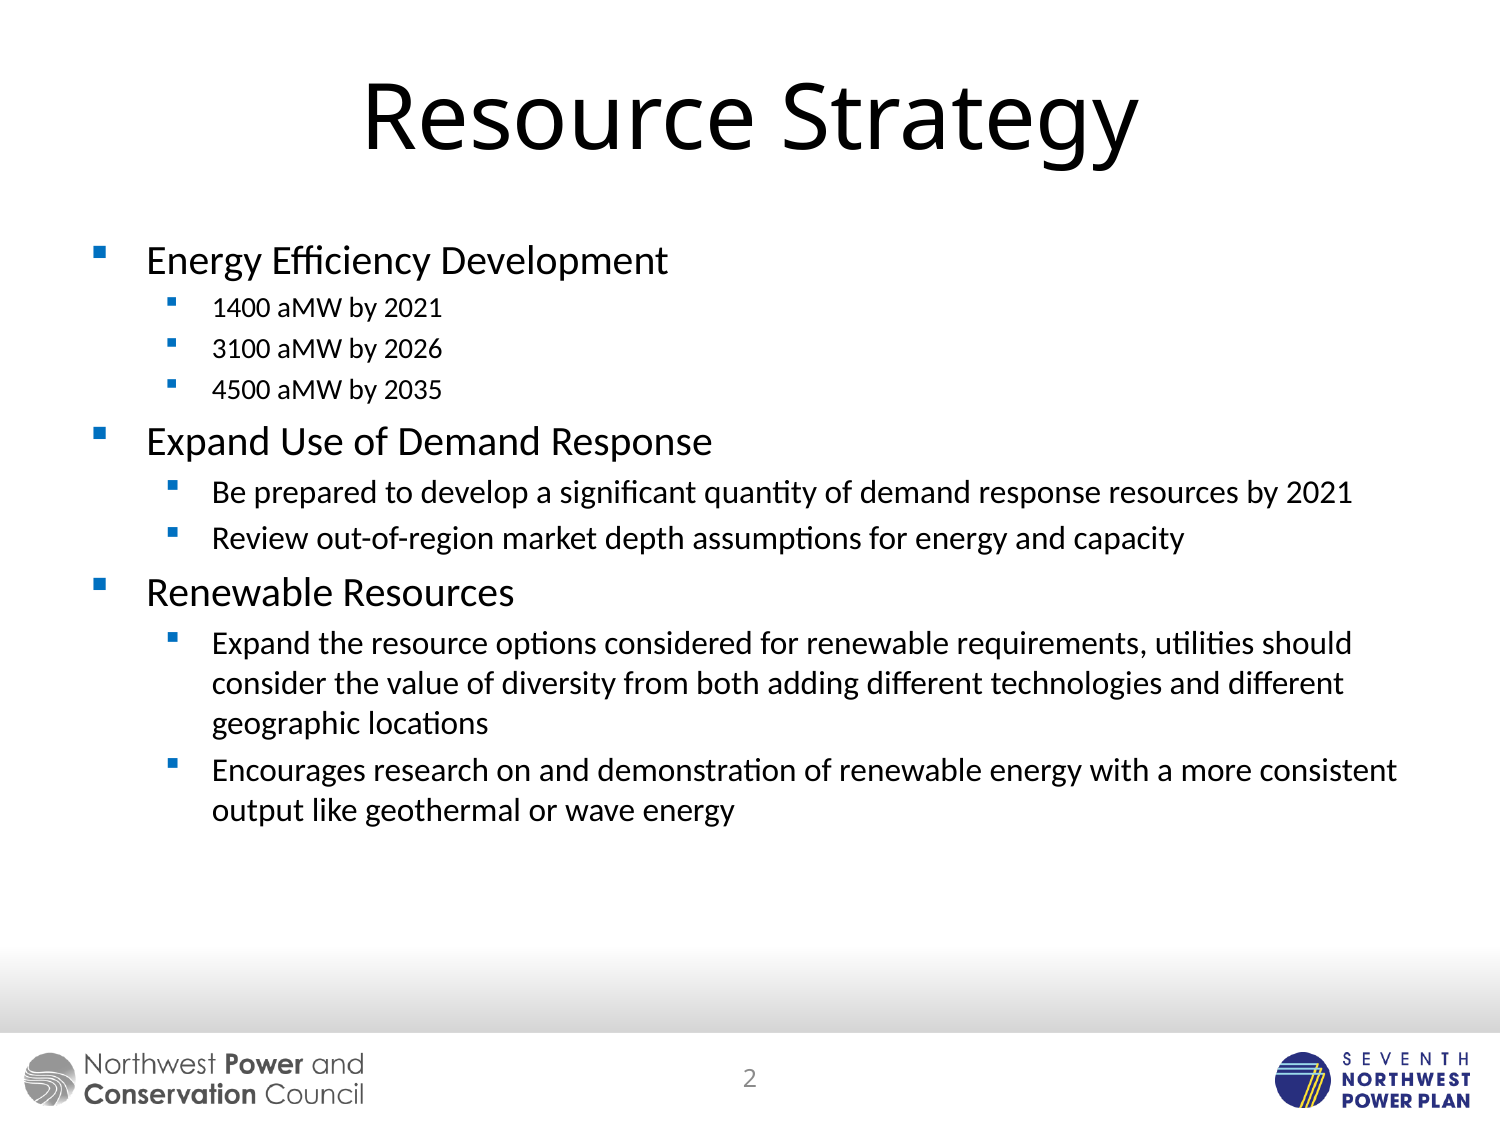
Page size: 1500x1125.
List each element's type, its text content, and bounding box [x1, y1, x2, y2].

list Energy Efficiency Development 1400 aMW by 2021 3100 aMW by 2026 4500 aMW by 2035 Expand Use of Demand Response Be prepared to develop a significant quantity of demand response resources by 2021 Review out-of-region market depth assumptions for energy and capacity Renewable Resources Expand the resource options considered for renewable requirements, utilities should consider the value of diversity from both adding different technologies and different geographic locations Encourages research on and demonstration of renewable energy with a more consistent output like geothermal or wave energy [75, 224, 1450, 1038]
title Resource Strategy [75, 24, 1425, 200]
slide_number 2 [575, 1050, 925, 1110]
picture [1275, 1052, 1470, 1108]
